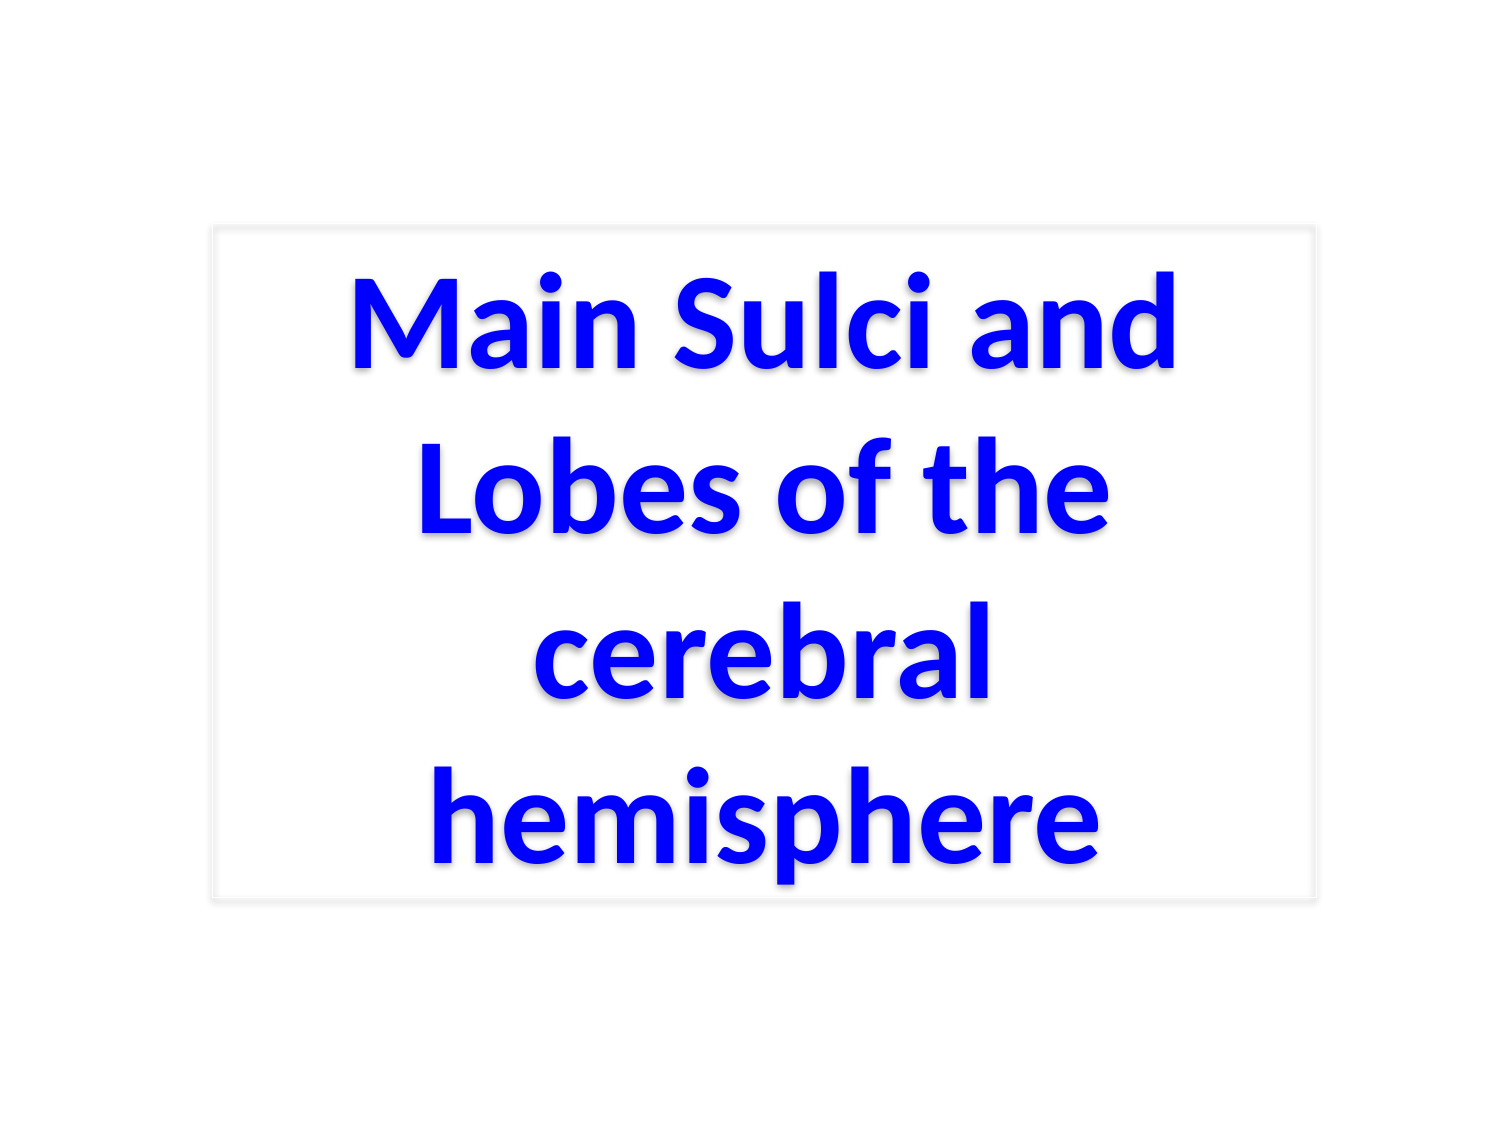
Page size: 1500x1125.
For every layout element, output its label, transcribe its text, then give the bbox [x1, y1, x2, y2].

text_box Main Sulci and Lobes of the cerebral hemisphere [212, 223, 1317, 898]
